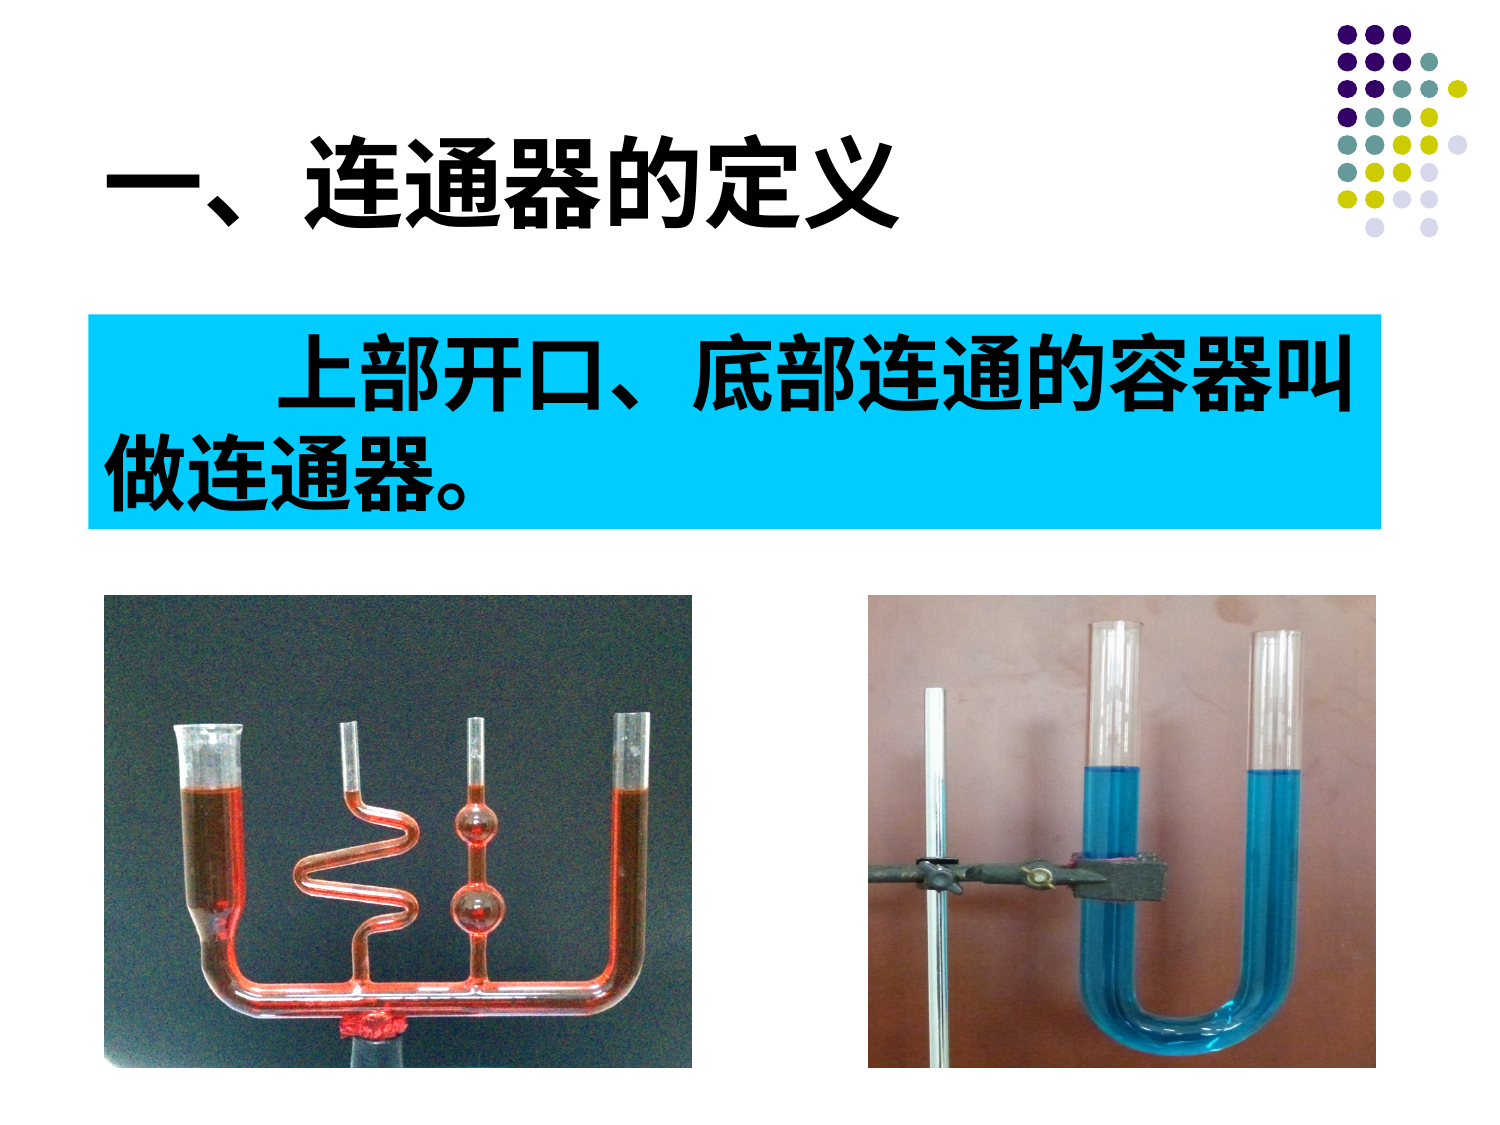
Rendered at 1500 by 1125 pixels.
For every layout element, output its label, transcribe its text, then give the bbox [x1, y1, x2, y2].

picture [103, 595, 692, 1069]
picture [867, 595, 1377, 1069]
text_box 一、连通器的定义 [88, 113, 1046, 249]
text_box 上部开口、底部连通的容器叫做连通器。 [88, 314, 1382, 529]
